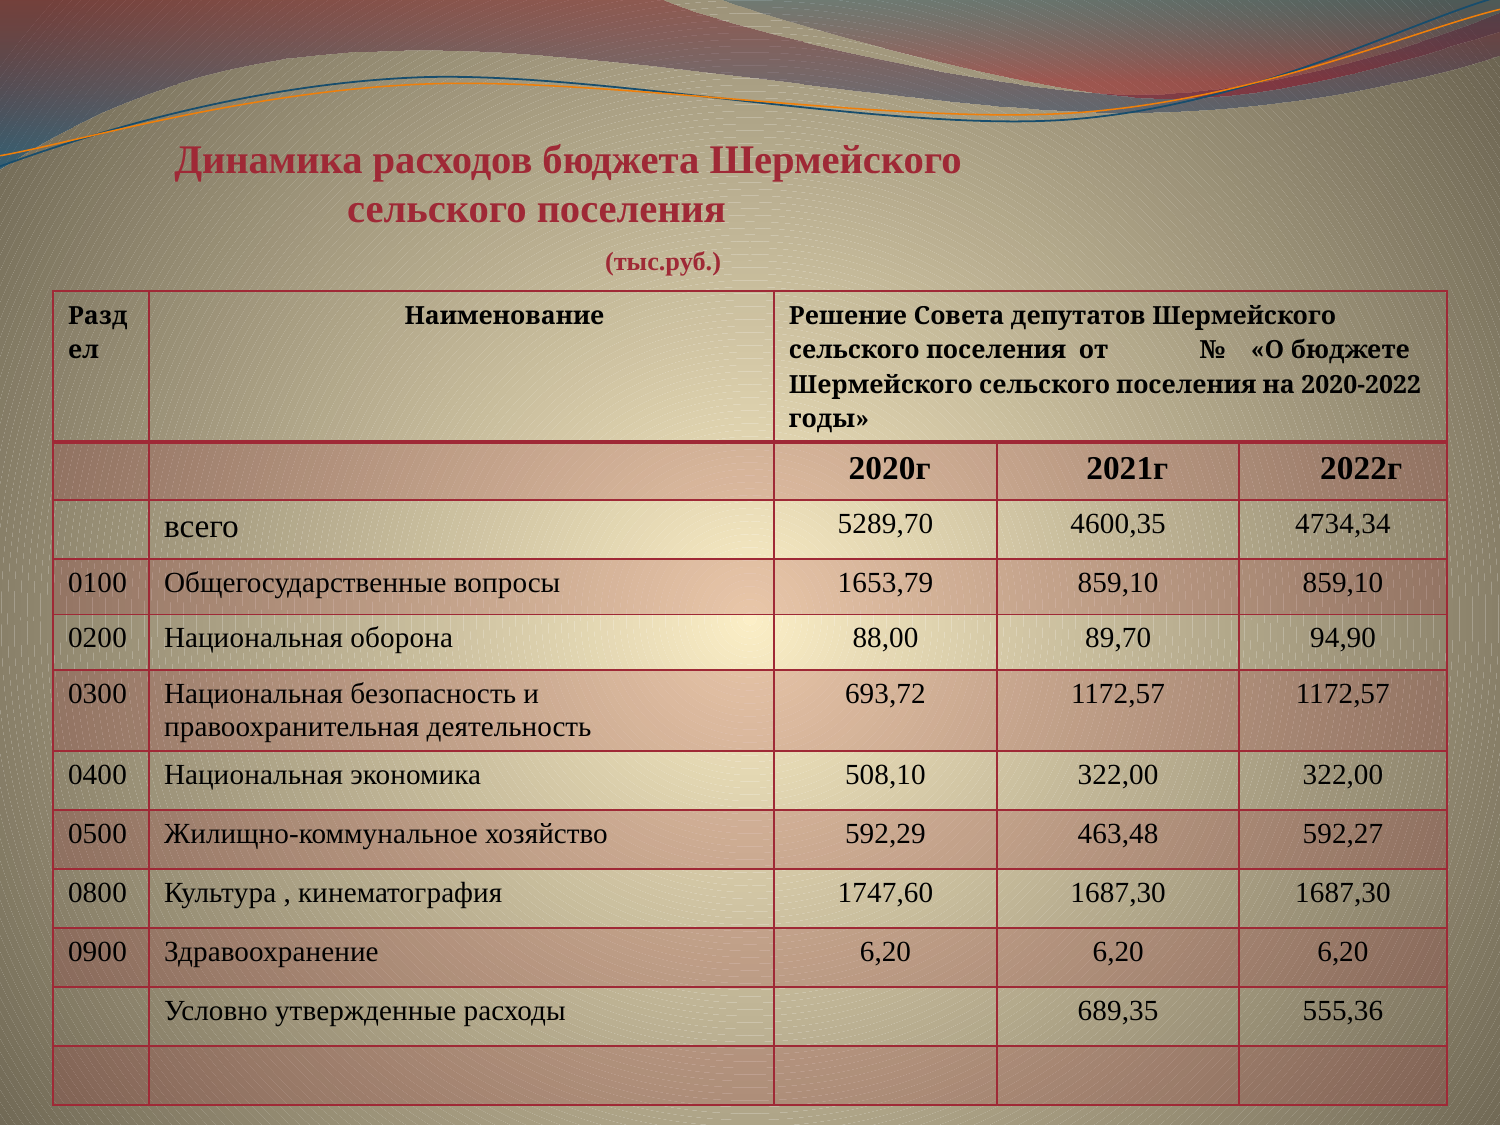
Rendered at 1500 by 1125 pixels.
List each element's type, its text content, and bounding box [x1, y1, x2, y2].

table_header Раздел [54, 292, 148, 440]
table_cell 89,70 [998, 615, 1238, 669]
table_cell [998, 1047, 1238, 1104]
table_cell 6,20 [998, 929, 1238, 986]
table_cell 693,72 [775, 671, 996, 750]
table_cell [775, 988, 996, 1045]
table_cell [54, 444, 148, 499]
table_cell Общегосударственные вопросы [150, 560, 773, 614]
table_cell 463,48 [998, 811, 1238, 868]
title Динамика расходов бюджета Шермейского сельского поселения (тыс.руб.) [41, 125, 1447, 279]
table_cell 0500 [54, 811, 148, 868]
table_cell [54, 1047, 148, 1104]
table_cell 0100 [54, 560, 148, 614]
table_cell 4734,34 [1240, 501, 1446, 558]
table_cell 859,10 [998, 560, 1238, 614]
table_cell 2022г [1240, 444, 1446, 499]
table_cell всего [150, 501, 773, 558]
table_cell 1747,60 [775, 870, 996, 927]
table_cell Условно утвержденные расходы [150, 988, 773, 1045]
table_cell 1687,30 [1240, 870, 1446, 927]
table_cell 508,10 [775, 752, 996, 809]
table_cell Здравоохранение [150, 929, 773, 986]
table_cell [1240, 1047, 1446, 1104]
table_cell Национальная оборона [150, 615, 773, 669]
table_cell 0300 [54, 671, 148, 750]
table_cell 94,90 [1240, 615, 1446, 669]
table_cell [150, 1047, 773, 1104]
table_cell Национальная безопасность и правоохранительная деятельность [150, 671, 773, 750]
table_cell 88,00 [775, 615, 996, 669]
table_cell [775, 1047, 996, 1104]
table_cell Культура , кинематография [150, 870, 773, 927]
table_cell 0800 [54, 870, 148, 927]
table_cell [54, 501, 148, 558]
table_cell 322,00 [998, 752, 1238, 809]
table_cell 0200 [54, 615, 148, 669]
table_cell 0900 [54, 929, 148, 986]
table_cell 592,27 [1240, 811, 1446, 868]
table_cell [54, 988, 148, 1045]
table_cell 555,36 [1240, 988, 1446, 1045]
table_cell Национальная экономика [150, 752, 773, 809]
table_header Решение Совета депутатов Шермейского сельского поселения от № «О бюджете Шермейского сельского поселения на 2020-2022 годы» [775, 292, 1446, 440]
table_cell 0400 [54, 752, 148, 809]
table_cell [150, 444, 773, 499]
table_cell 2021г [998, 444, 1238, 499]
table_cell 6,20 [775, 929, 996, 986]
table_cell 689,35 [998, 988, 1238, 1045]
table_cell 5289,70 [775, 501, 996, 558]
table_cell 1172,57 [998, 671, 1238, 750]
table_cell 322,00 [1240, 752, 1446, 809]
table_cell 6,20 [1240, 929, 1446, 986]
table_cell 2020г [775, 444, 996, 499]
table_cell 1172,57 [1240, 671, 1446, 750]
table_cell 1687,30 [998, 870, 1238, 927]
table_cell 592,29 [775, 811, 996, 868]
table_header Наименование [150, 292, 773, 440]
table_cell Жилищно-коммунальное хозяйство [150, 811, 773, 868]
table_cell 4600,35 [998, 501, 1238, 558]
table_cell 1653,79 [775, 560, 996, 614]
table_cell 859,10 [1240, 560, 1446, 614]
